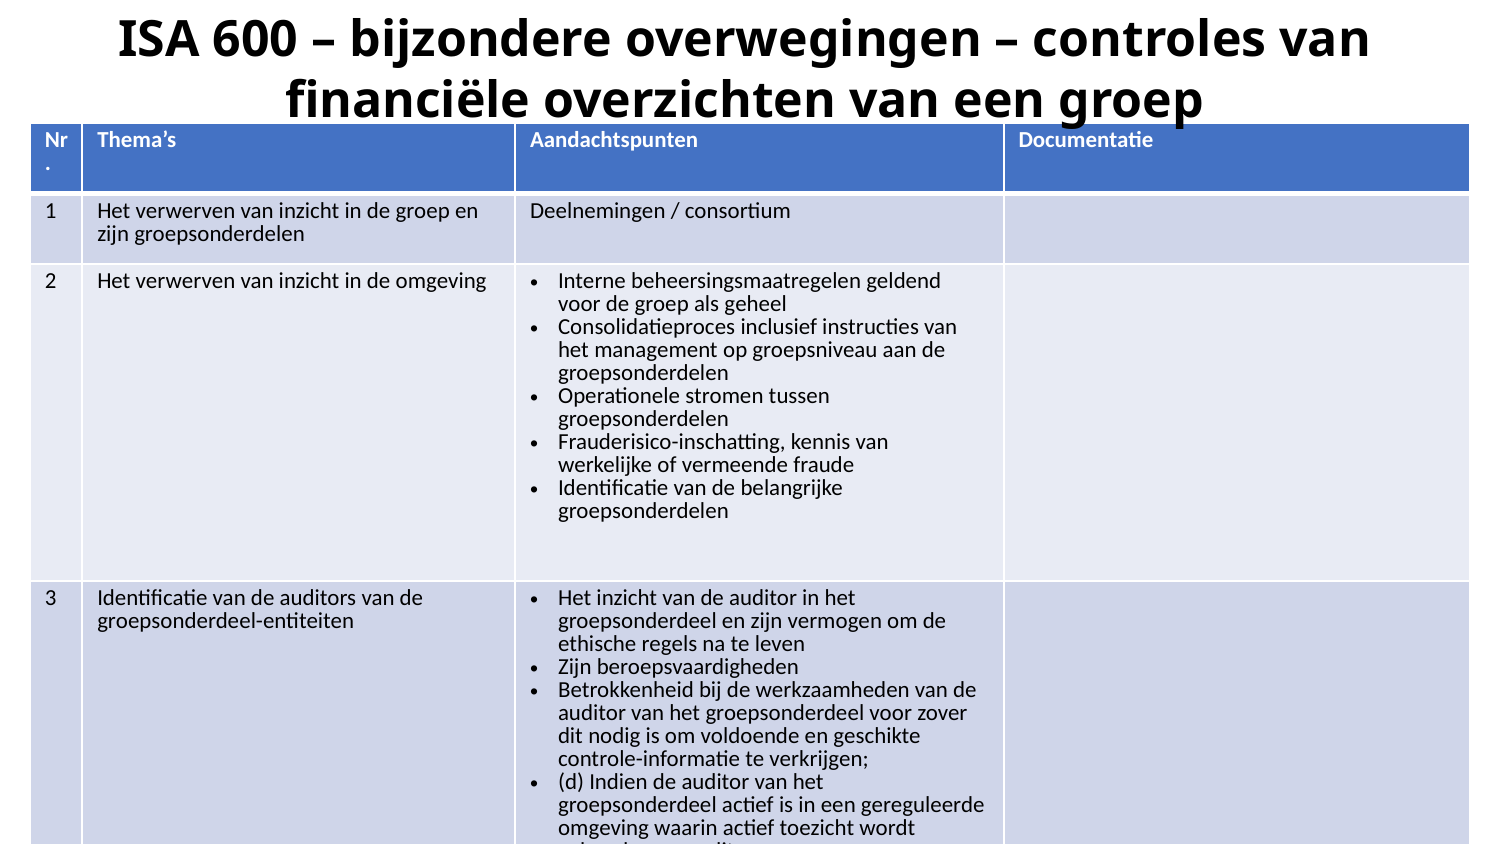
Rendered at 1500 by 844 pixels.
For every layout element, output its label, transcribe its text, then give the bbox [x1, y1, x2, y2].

table_cell Het verwerven van inzicht in de omgeving [83, 265, 514, 580]
table_cell 1 [31, 196, 81, 263]
title ISA 600 – bijzondere overwegingen – controles van financiële overzichten van een groep [29, 0, 1460, 143]
table_cell 3 [31, 582, 81, 844]
table_header Documentatie [1005, 124, 1469, 191]
table_cell Deelnemingen / consortium [516, 196, 1003, 263]
table_cell [1005, 265, 1469, 580]
table_cell Identificatie van de auditors van de groepsonderdeel-entiteiten [83, 582, 514, 844]
table_cell 2 [31, 265, 81, 580]
table_cell Het verwerven van inzicht in de groep en zijn groepsonderdelen [83, 196, 514, 263]
table_header Aandachtspunten [516, 143, 1003, 191]
table_cell Interne beheersingsmaatregelen geldend voor de groep als geheel Consolidatieproces inclusief instructies van het management op groepsniveau aan de groepsonderdelen Operationele stromen tussen groepsonderdelen Frauderisico-inschatting, kennis van werkelijke of vermeende fraude Identificatie van de belangrijke groepsonderdelen [516, 265, 1003, 580]
table_cell [1005, 582, 1469, 844]
table_cell [1005, 196, 1469, 263]
table_header Nr. [31, 143, 81, 191]
table_cell Het inzicht van de auditor in het groepsonderdeel en zijn vermogen om de ethische regels na te leven Zijn beroepsvaardigheden Betrokkenheid bij de werkzaamheden van de auditor van het groepsonderdeel voor zover dit nodig is om voldoende en geschikte controle-informatie te verkrijgen; (d) Indien de auditor van het groepsonderdeel actief is in een gereguleerde omgeving waarin actief toezicht wordt gehouden op auditors [516, 582, 1003, 844]
table_header Thema’s [83, 143, 514, 191]
